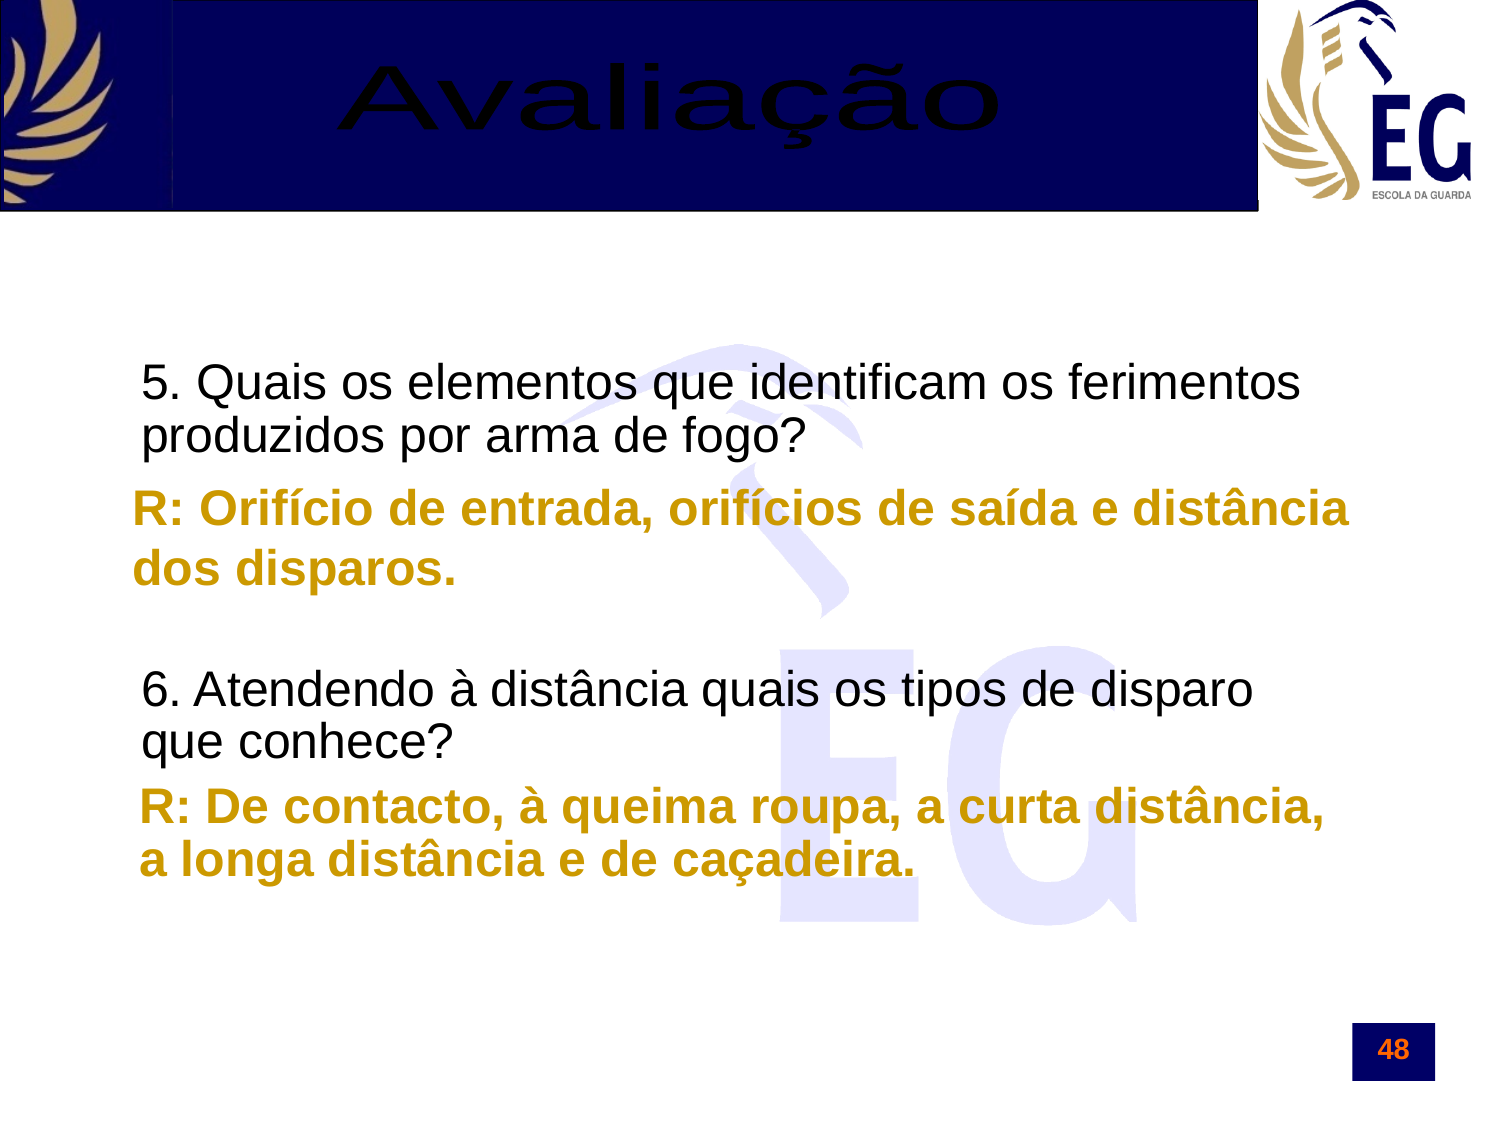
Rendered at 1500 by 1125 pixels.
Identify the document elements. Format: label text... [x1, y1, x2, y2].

text_box 6. Atendendo à distância quais os tipos de disparo que conhece? [112, 656, 1367, 776]
text_box 5. Quais os elementos que identificam os ferimentos produzidos por arma de fogo? [112, 290, 1436, 560]
picture [1258, 0, 1471, 200]
text_box R: De contacto, à queima roupa, a curta distância, a longa distância e de caçadeira. [110, 774, 1365, 947]
text_box 48 [1352, 1023, 1436, 1081]
text_box R: Orifício de entrada, orifícios de saída e distância dos disparos. [117, 467, 1459, 610]
picture [4, 0, 173, 208]
